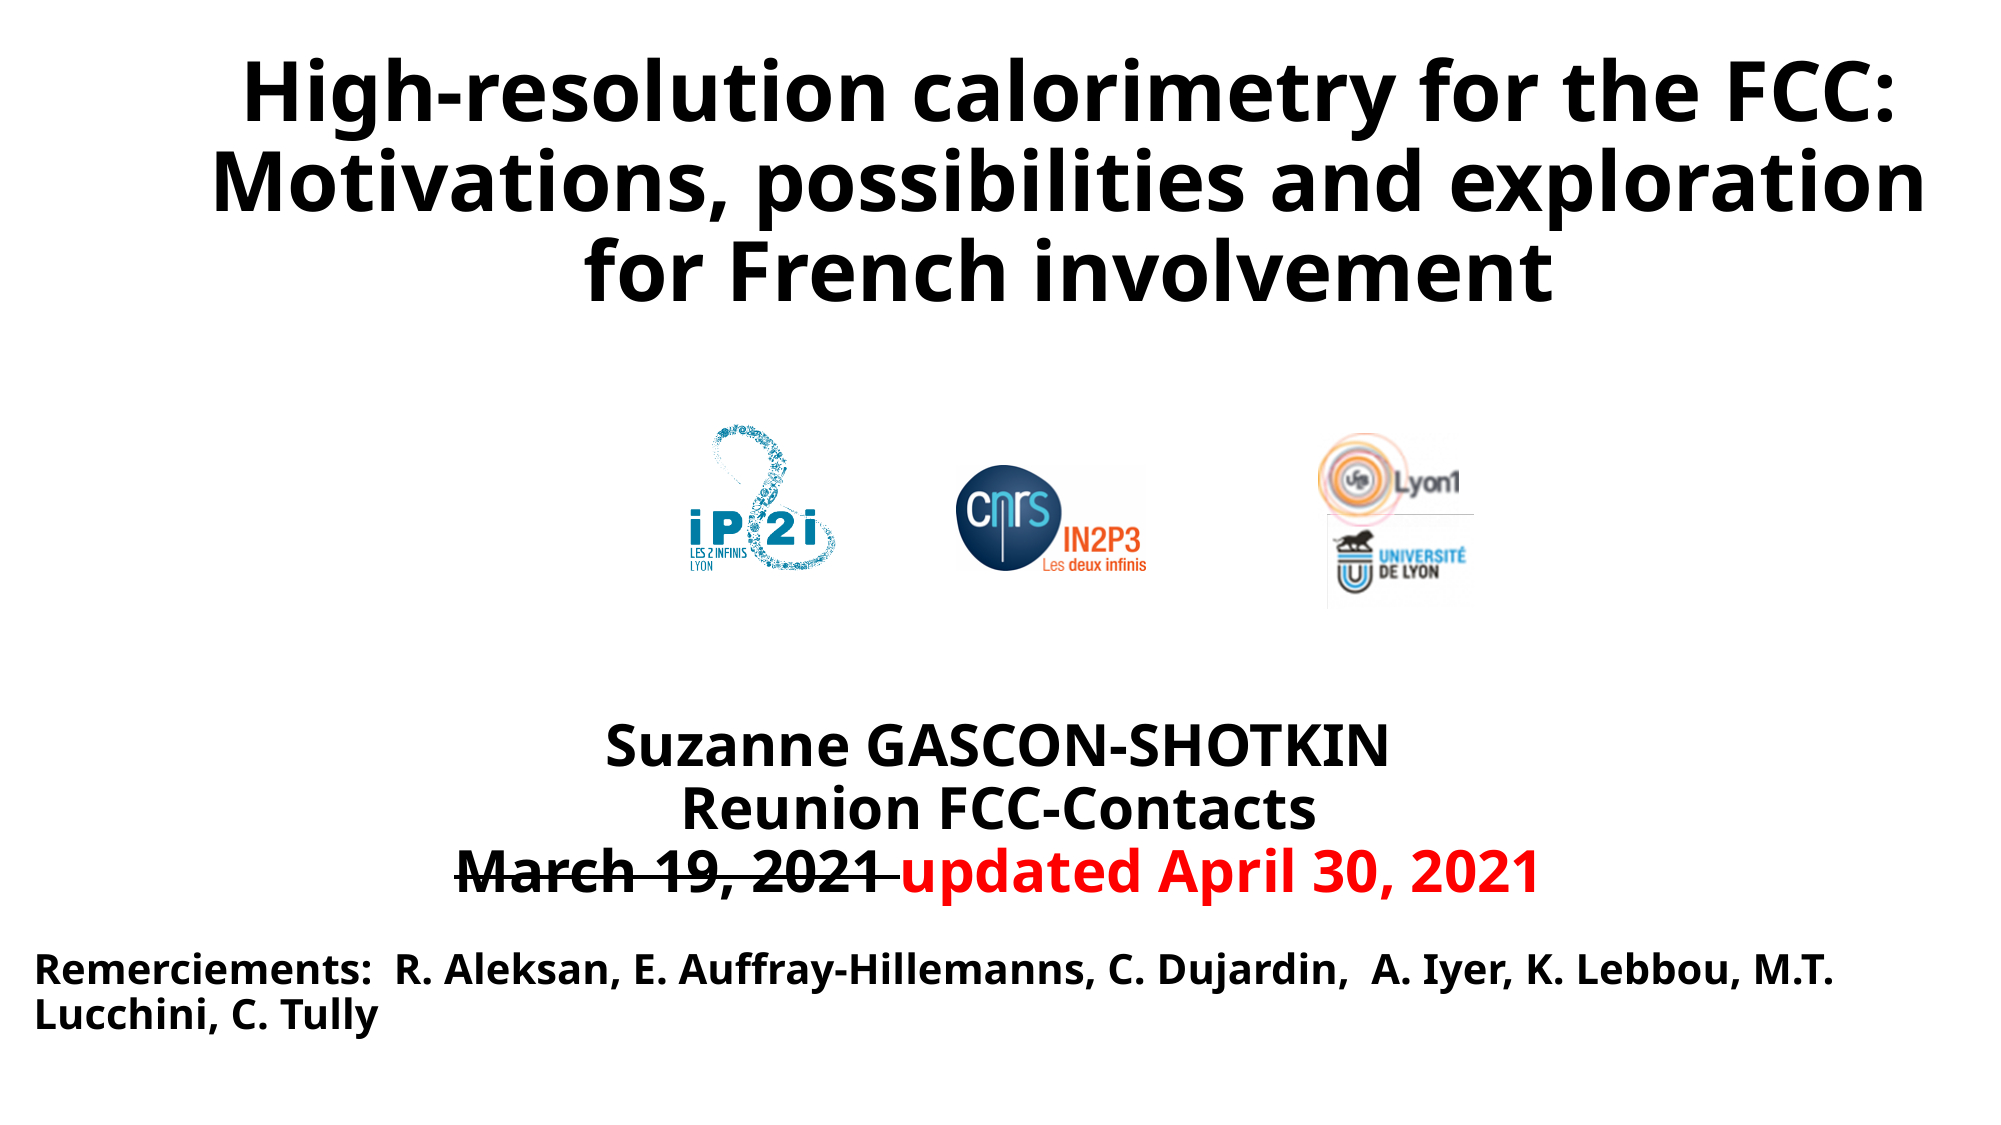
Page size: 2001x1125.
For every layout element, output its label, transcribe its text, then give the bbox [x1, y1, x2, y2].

text_box Remerciements: R. Aleksan, E. Auffray-Hillemanns, C. Dujardin, A. Iyer, K. Lebbou, M.T. Lucchini, C. Tully [18, 937, 1897, 1051]
picture [1318, 433, 1474, 609]
text_box Suzanne GASCON-SHOTKIN Reunion FCC-Contacts March 19, 2021 updated April 30, 2021 [18, 754, 1980, 868]
picture [956, 465, 1146, 571]
title High-resolution calorimetry for the FCC: Motivations, possibilities and exploration for French involvement [128, 222, 2000, 337]
picture [689, 423, 837, 571]
